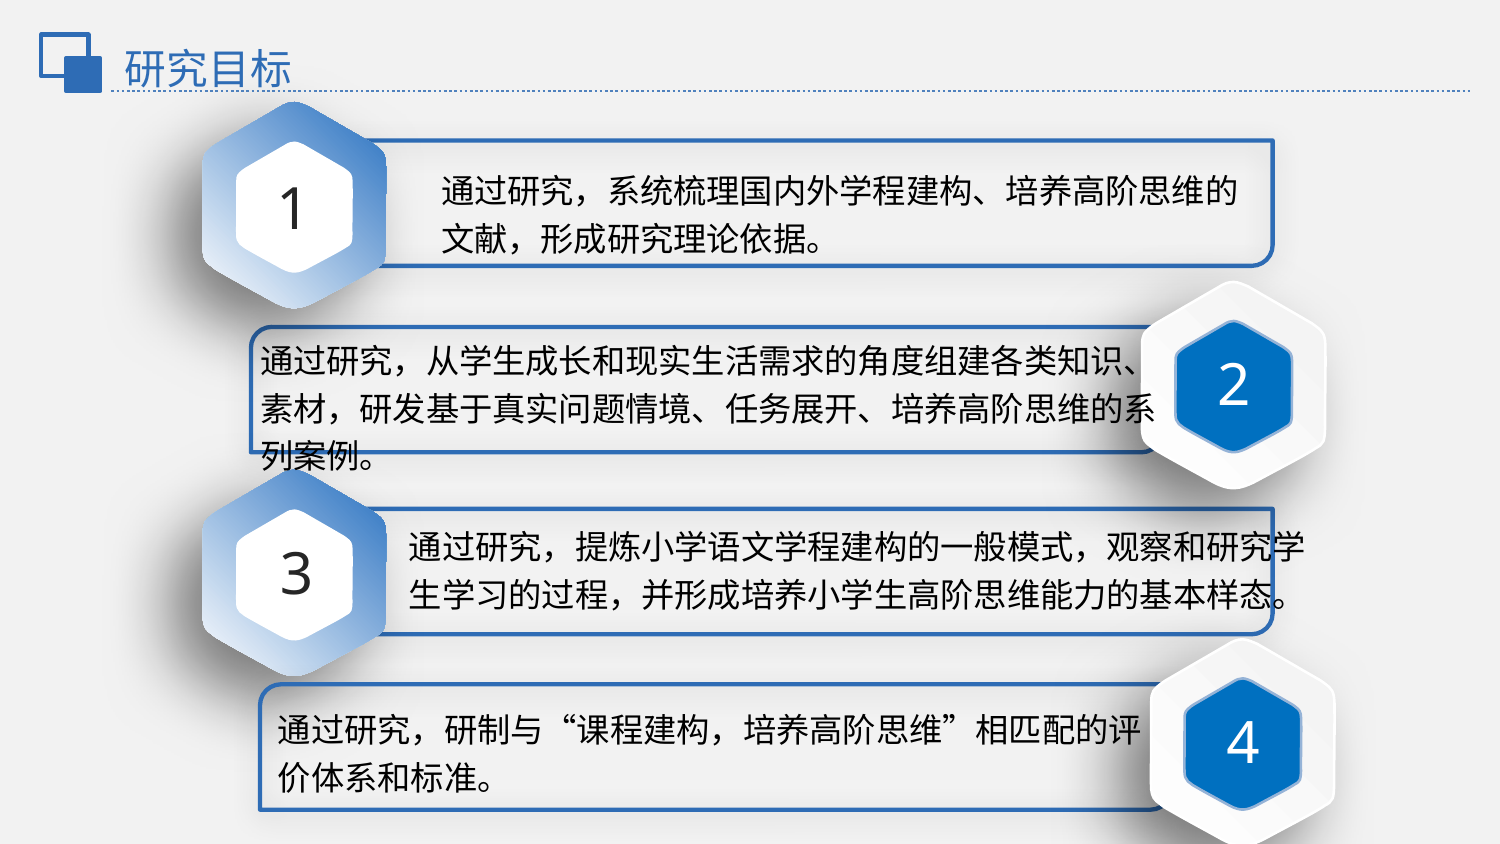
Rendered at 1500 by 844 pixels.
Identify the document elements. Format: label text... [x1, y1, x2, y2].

text_box [257, 682, 1097, 812]
text_box [397, 138, 1275, 269]
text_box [1150, 639, 1335, 844]
text_box [397, 506, 1091, 510]
text_box 通过研究，从学生成长和现实生活需求的角度组建各类知识、素材，研发基于真实问题情境、任务展开、培养高阶思维的系列案例。 [245, 324, 1138, 483]
picture [0, 0, 1500, 844]
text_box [1141, 281, 1326, 489]
text_box 通过研究，系统梳理国内外学程建构、培养高阶思维的文献，形成研究理论依据。 [426, 154, 1278, 266]
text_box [202, 469, 387, 677]
text_box 通过研究，提炼小学语文学程建构的一般模式，观察和研究学生学习的过程，并形成培养小学生高阶思维能力的基本样态。 [396, 510, 1328, 622]
text_box 研究目标 [109, 10, 307, 100]
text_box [202, 101, 387, 309]
text_box 通过研究，研制与“课程建构，培养高阶思维”相匹配的评价体系和标准。 [263, 693, 1147, 805]
text_box [402, 622, 1273, 637]
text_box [40, 34, 101, 92]
